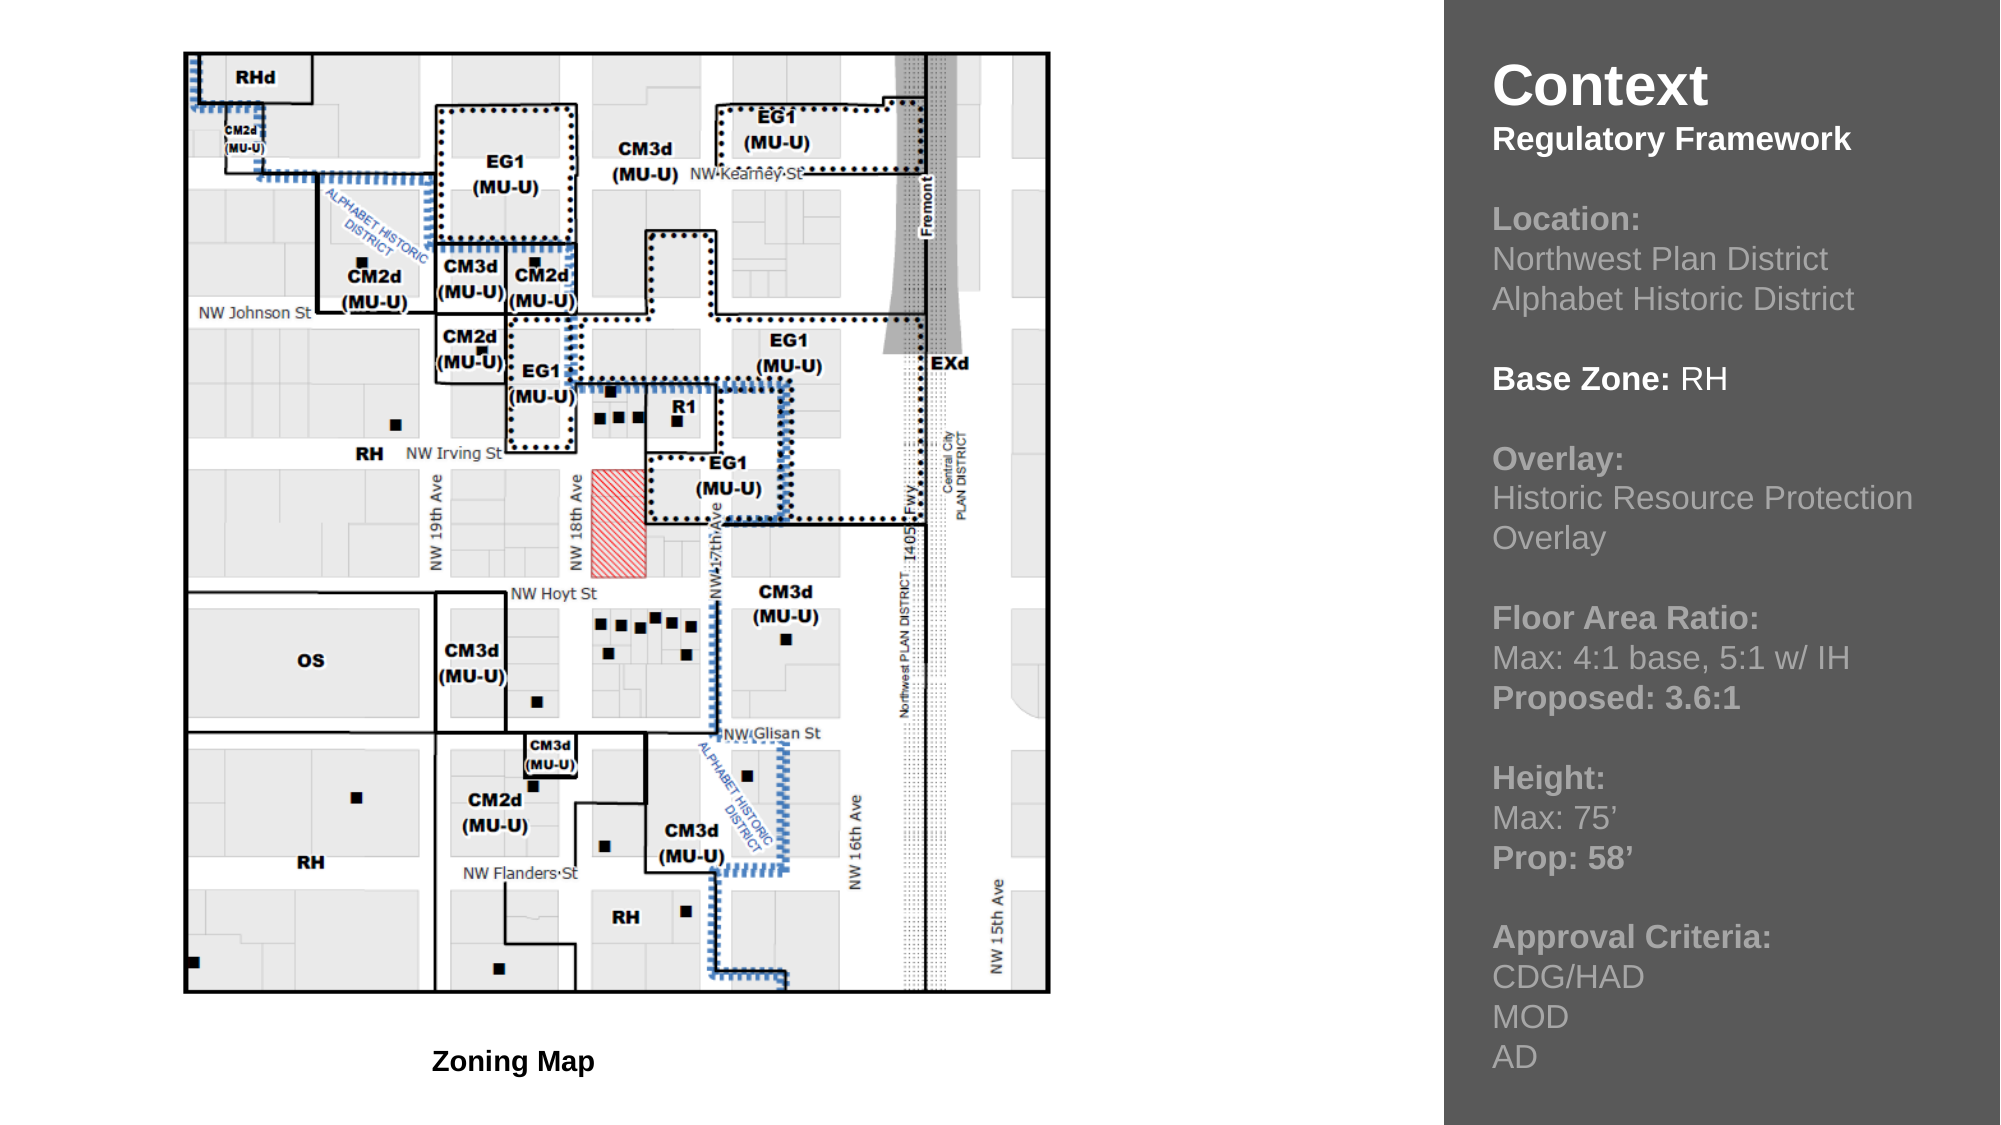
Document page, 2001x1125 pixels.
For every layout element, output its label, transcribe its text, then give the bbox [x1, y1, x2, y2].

text_box [1443, 0, 2000, 1125]
text_box Zoning Map [417, 1034, 812, 1085]
picture [163, 39, 1066, 1008]
text_box Context Regulatory Framework Location: Northwest Plan District Alphabet Historic District Base Zone: RH Overlay: Historic Resource Protection Overlay Floor Area Ratio: Max: 4:1 base, 5:1 w/ IH Proposed: 3.6:1 Height: Max: 75’ Prop: 58’ Approval Criteria: CDG/HAD MOD AD [1477, 39, 1957, 1083]
